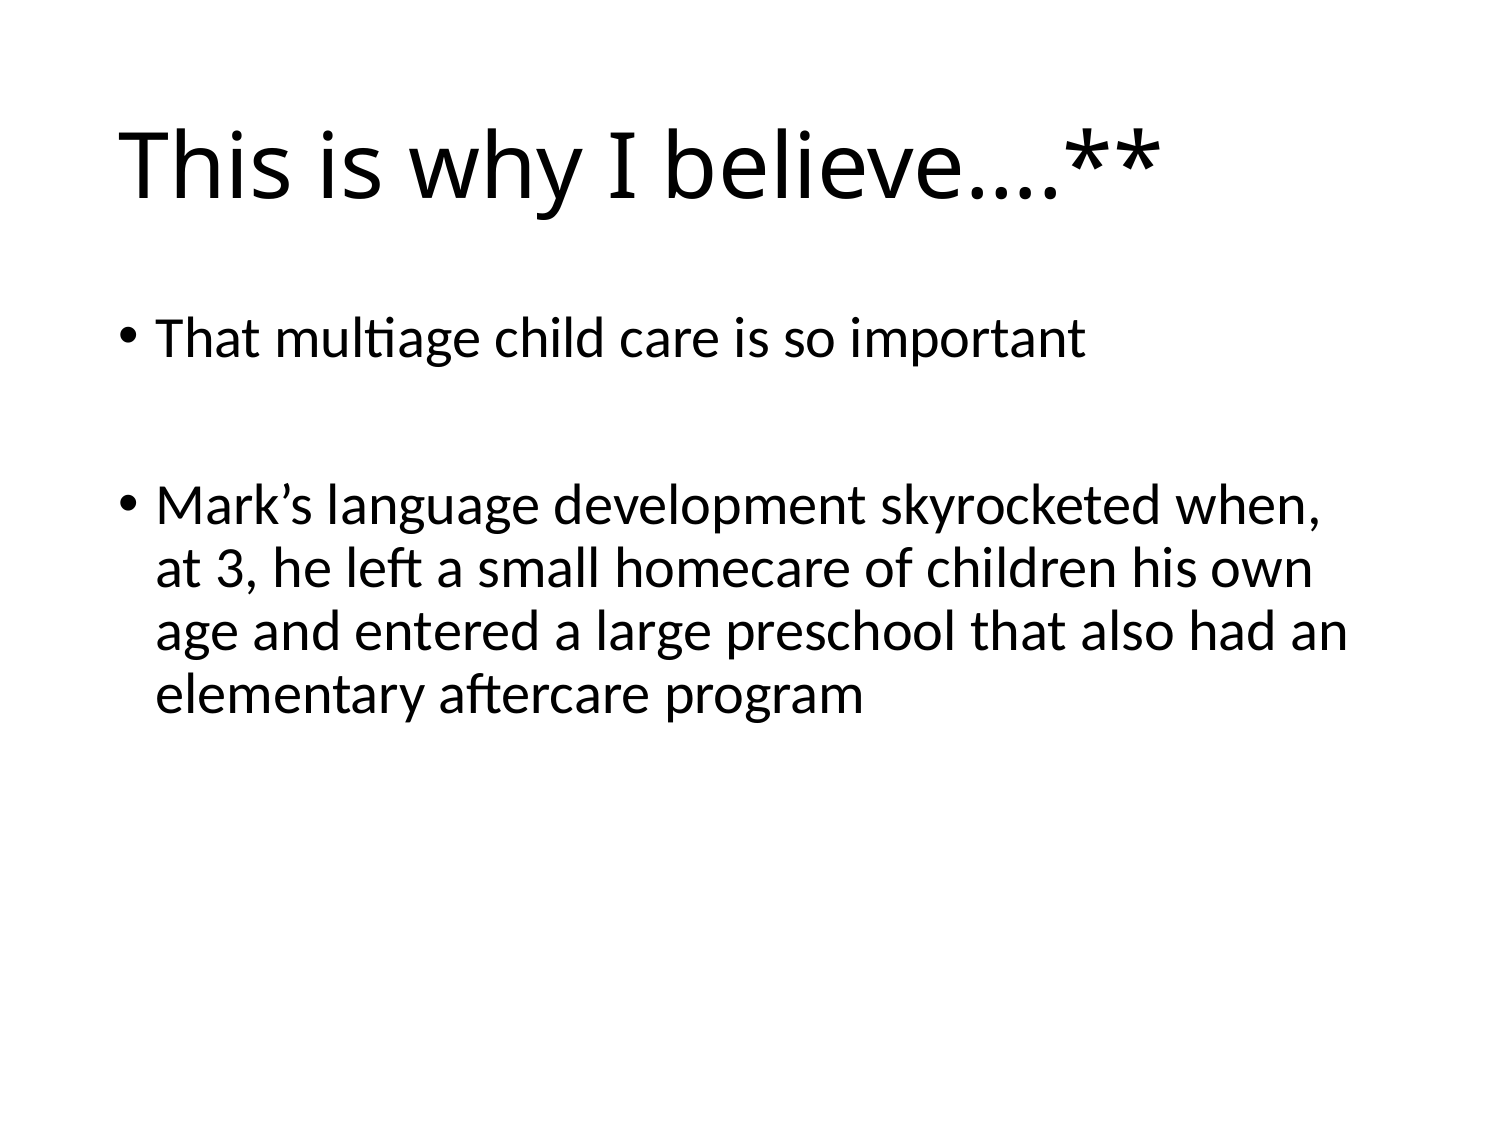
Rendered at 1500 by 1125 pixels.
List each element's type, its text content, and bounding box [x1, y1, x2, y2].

title This is why I believe….** [103, 59, 1397, 278]
list That multiage child care is so important Mark’s language development skyrocketed when, at 3, he left a small homecare of children his own age and entered a large preschool that also had an elementary aftercare program [103, 299, 1397, 1014]
